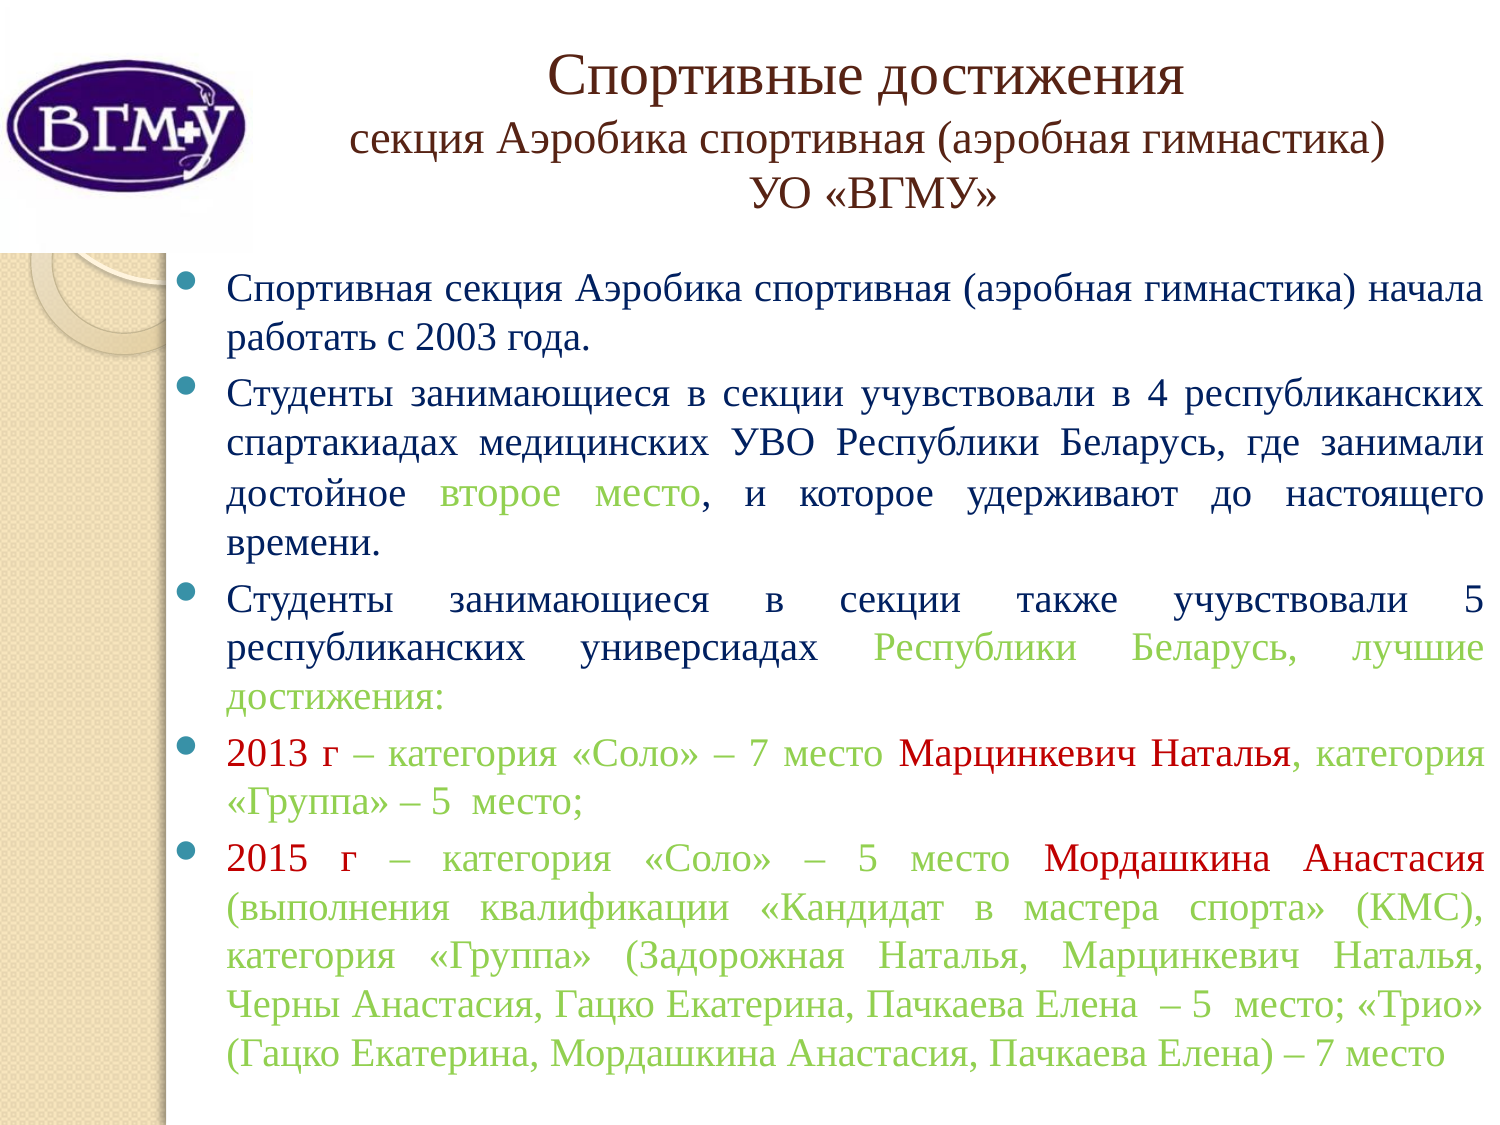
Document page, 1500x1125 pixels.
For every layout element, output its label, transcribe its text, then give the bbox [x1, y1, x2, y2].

title Спортивные достижения секция Аэробика спортивная (аэробная гимнастика) УО «ВГМУ» [261, 26, 1500, 227]
list Спортивная секция Аэробика спортивная (аэробная гимнастика) начала работать с 2003 года. Студенты занимающиеся в секции учувствовали в 4 республиканских спартакиадах медицинских УВО Республики Беларусь, где занимали достойное второе место, и которое удерживают до настоящего времени. Студенты занимающиеся в секции также учувствовали 5 республиканских универсиадах Республики Беларусь, лучшие достижения: 2013 г – категория «Соло» – 7 место Марцинкевич Наталья, категория «Группа» – 5 место; 2015 г – категория «Соло» – 5 место Мордашкина Анастасия (выполнения квалификации «Кандидат в мастера спорта» (КМС), категория «Группа» (Задорожная Наталья, Марцинкевич Наталья, Черны Анастасия, Гацко Екатерина, Пачкаева Елена – 5 место; «Трио» (Гацко Екатерина, Мордашкина Анастасия, Пачкаева Елена) – 7 место [159, 253, 1500, 1118]
picture [0, 0, 254, 254]
